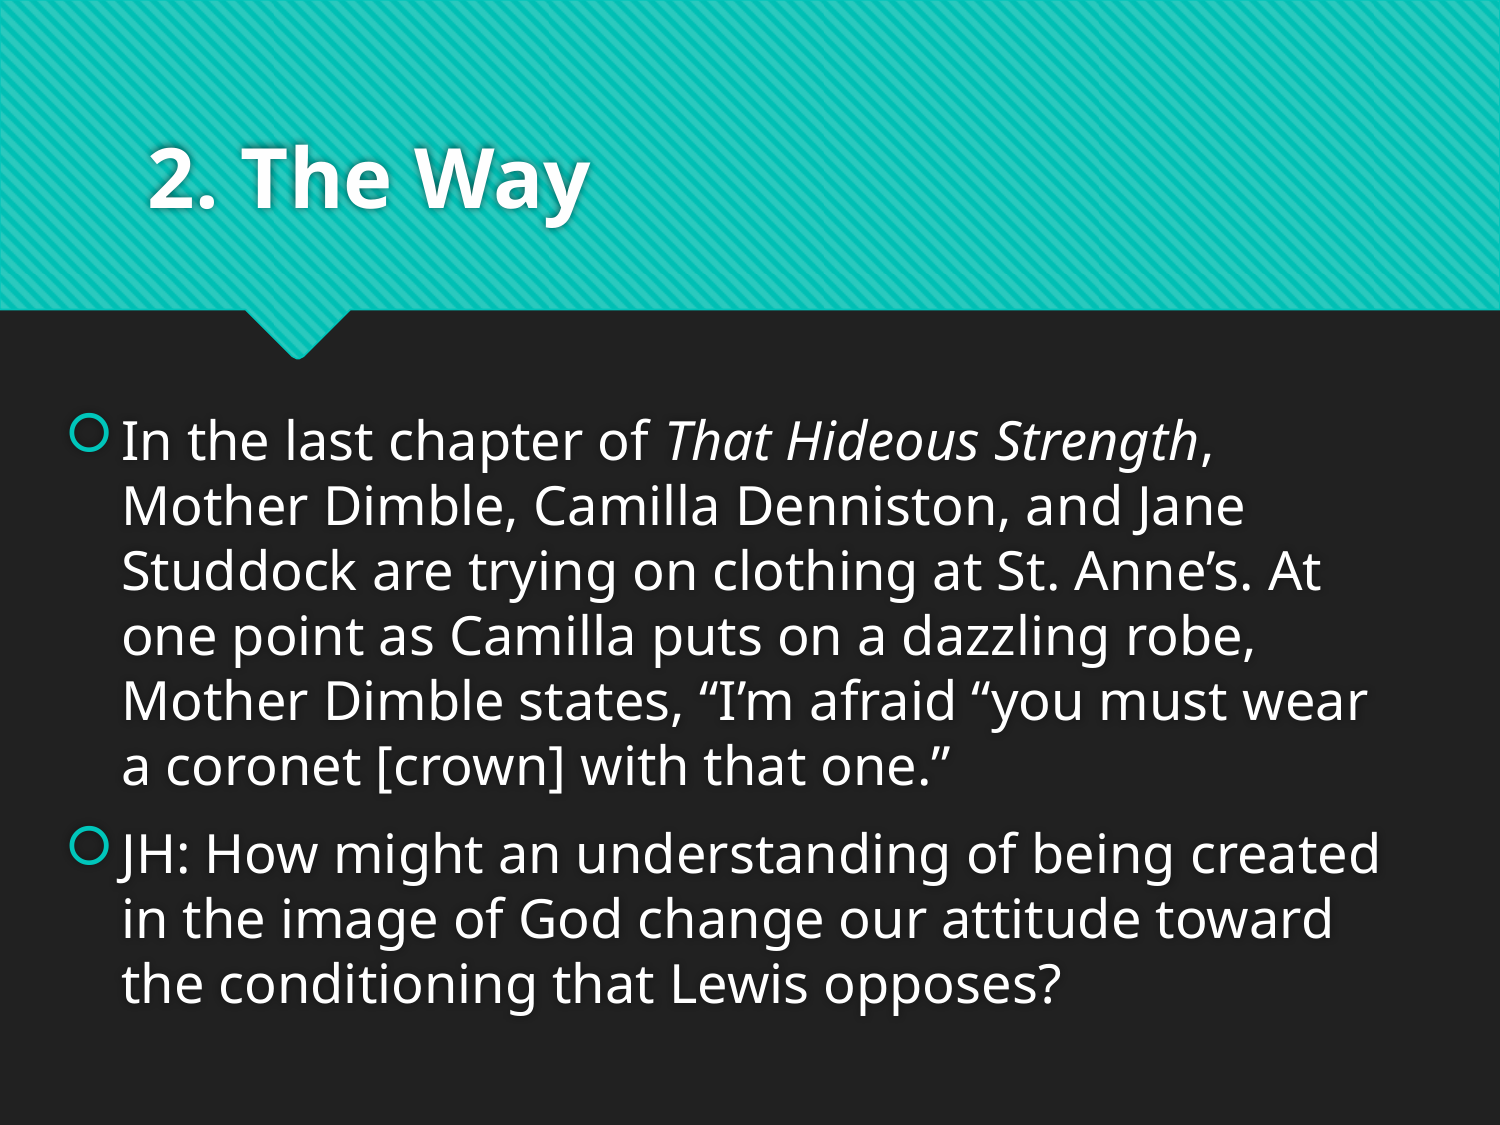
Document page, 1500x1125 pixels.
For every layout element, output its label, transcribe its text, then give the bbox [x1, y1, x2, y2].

title 2. The Way [132, 73, 1368, 233]
list In the last chapter of That Hideous Strength, Mother Dimble, Camilla Denniston, and Jane Studdock are trying on clothing at St. Anne’s. At one point as Camilla puts on a dazzling robe, Mother Dimble states, “I’m afraid “you must wear a coronet [crown] with that one.” JH: How might an understanding of being created in the image of God change our attitude toward the conditioning that Lewis opposes? [50, 412, 1413, 1009]
